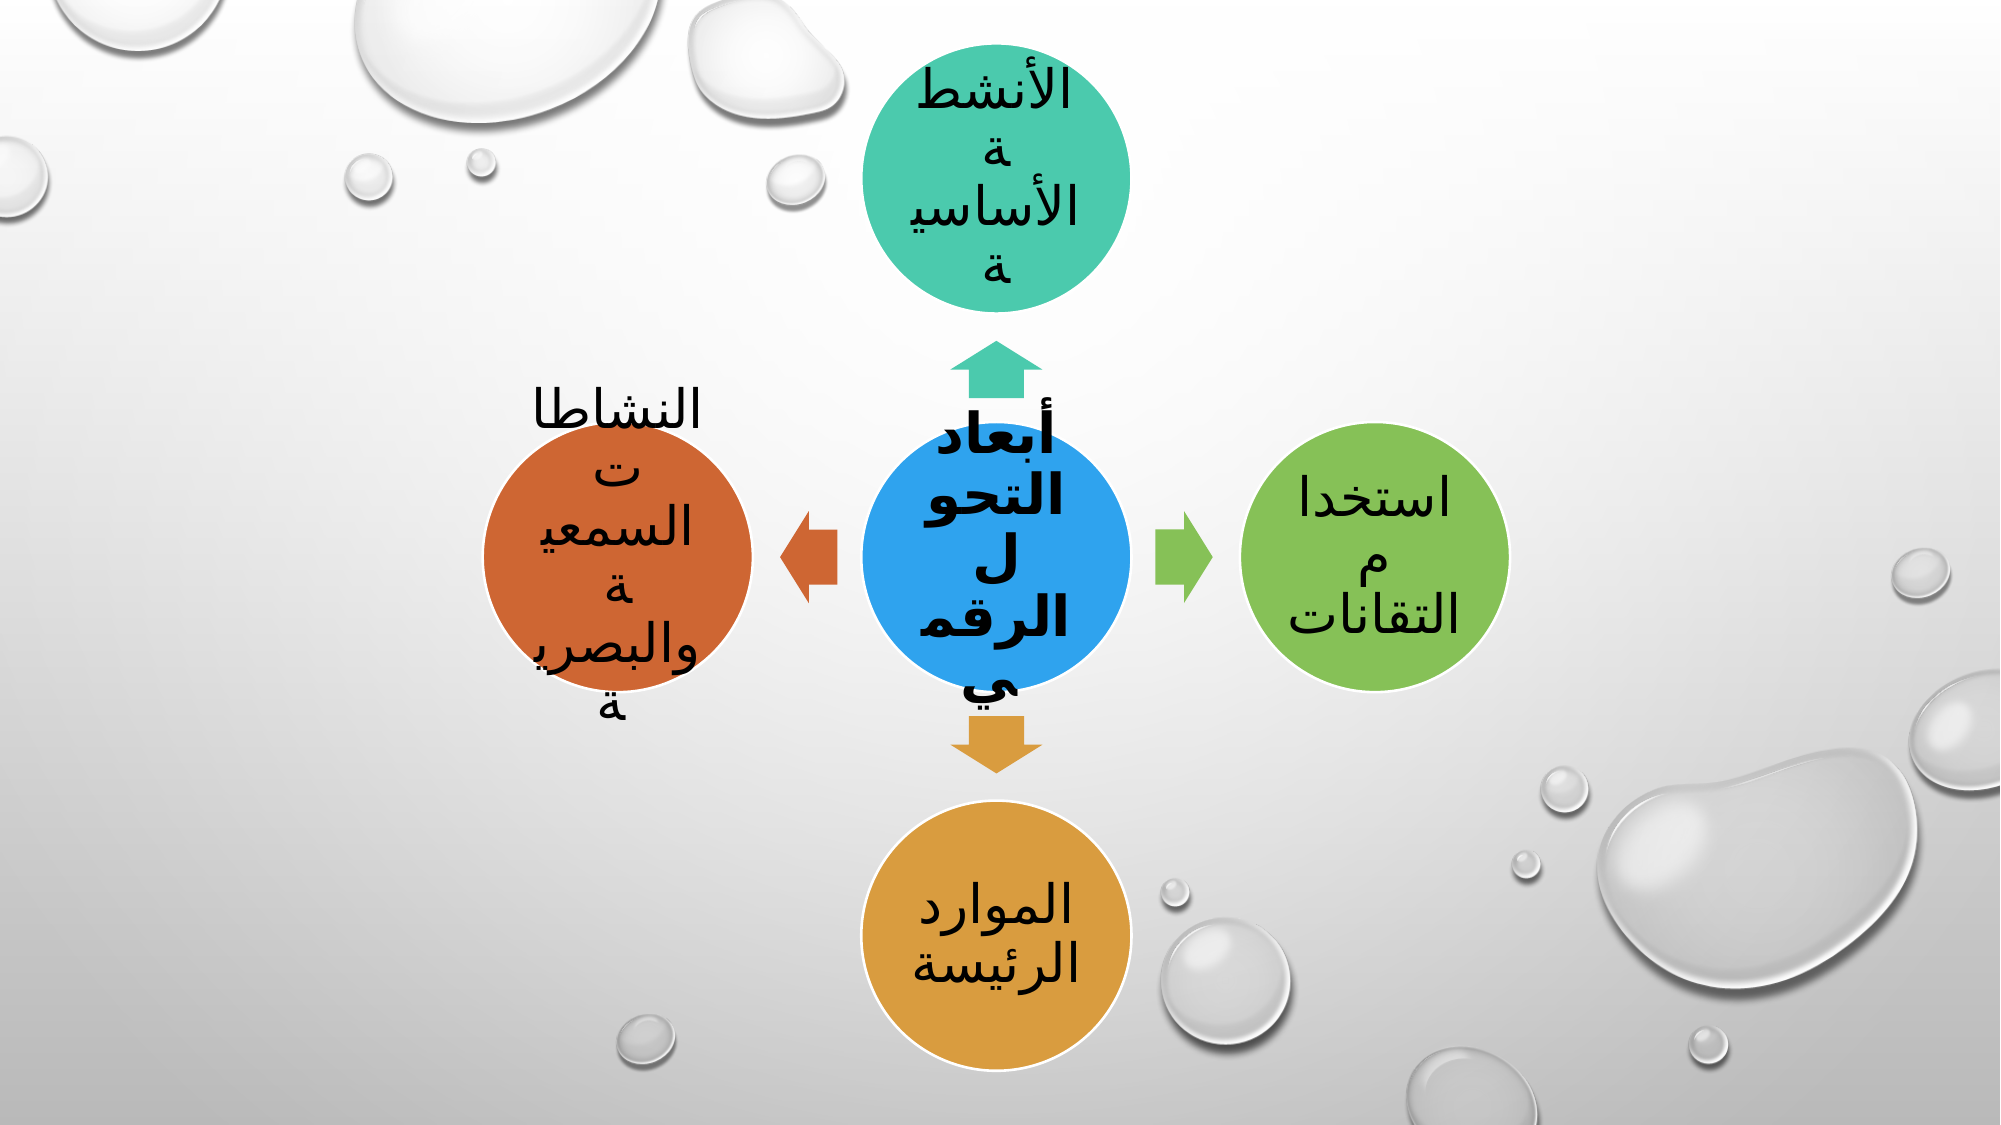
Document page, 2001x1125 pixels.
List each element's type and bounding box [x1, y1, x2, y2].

text_box [125, 42, 1867, 1072]
picture [0, 0, 2000, 1125]
